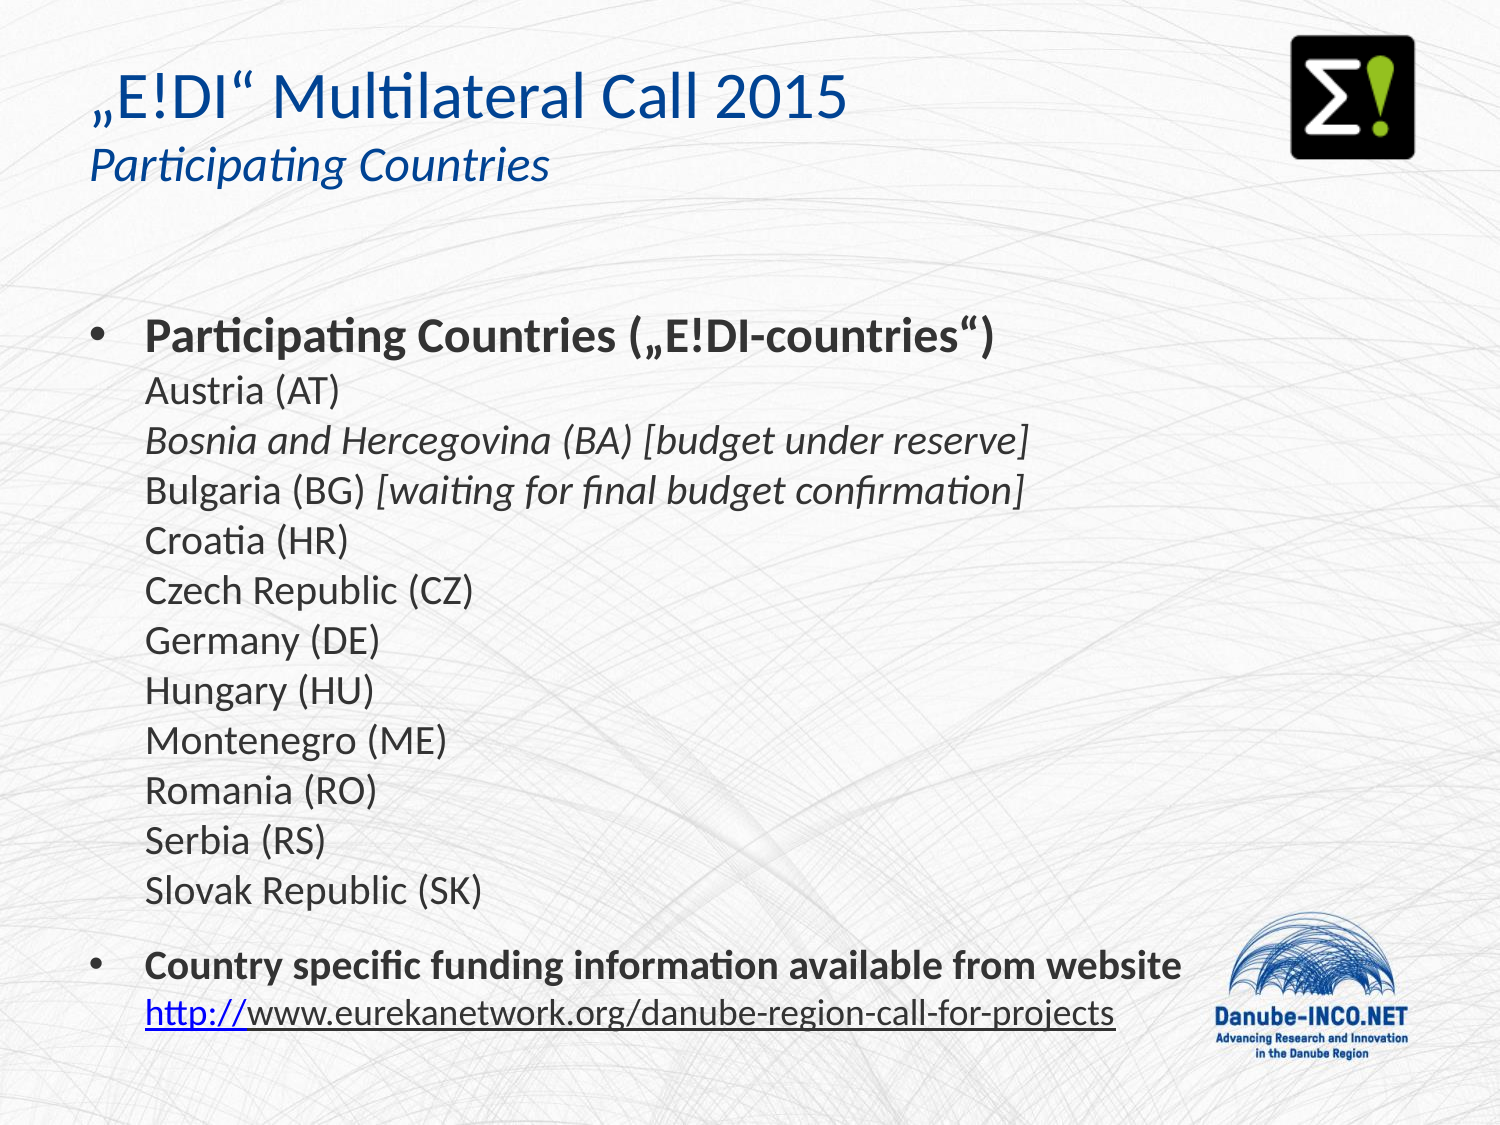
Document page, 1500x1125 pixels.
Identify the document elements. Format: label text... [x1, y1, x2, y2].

picture [0, 0, 1500, 1125]
list Participating Countries („E!DI-countries“) Austria (AT) Bosnia and Hercegovina (BA) [budget under reserve] Bulgaria (BG) [waiting for final budget confirmation] Croatia (HR) Czech Republic (CZ) Germany (DE) Hungary (HU) Montenegro (ME) Romania (RO) Serbia (RS) Slovak Republic (SK) Country specific funding information available from website http://www.eurekanetwork.org/danube-region-call-for-projects [73, 295, 1433, 1093]
title „E!DI“ Multilateral Call 2015 Participating Countries [73, 44, 1433, 266]
